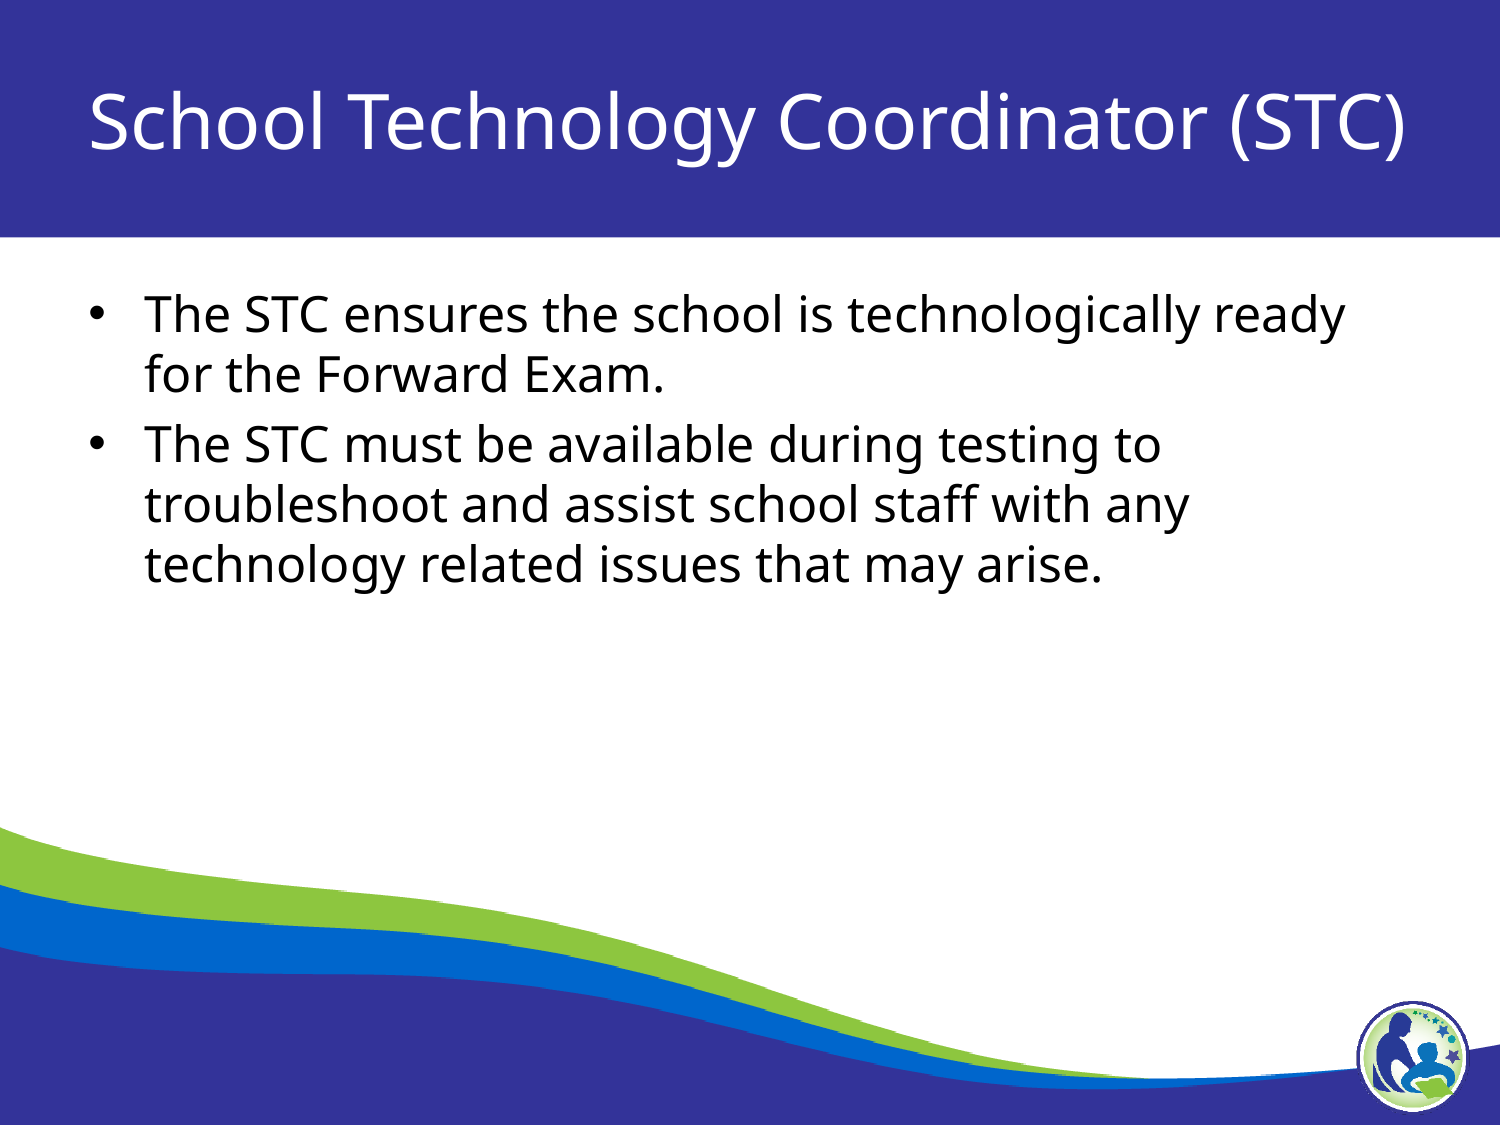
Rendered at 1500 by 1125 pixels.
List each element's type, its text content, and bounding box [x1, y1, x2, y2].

list The STC ensures the school is technologically ready for the Forward Exam. The STC must be available during testing to troubleshoot and assist school staff with any technology related issues that may arise. [73, 275, 1424, 663]
title School Technology Coordinator (STC) [73, 24, 1424, 213]
picture [0, 801, 1500, 1125]
